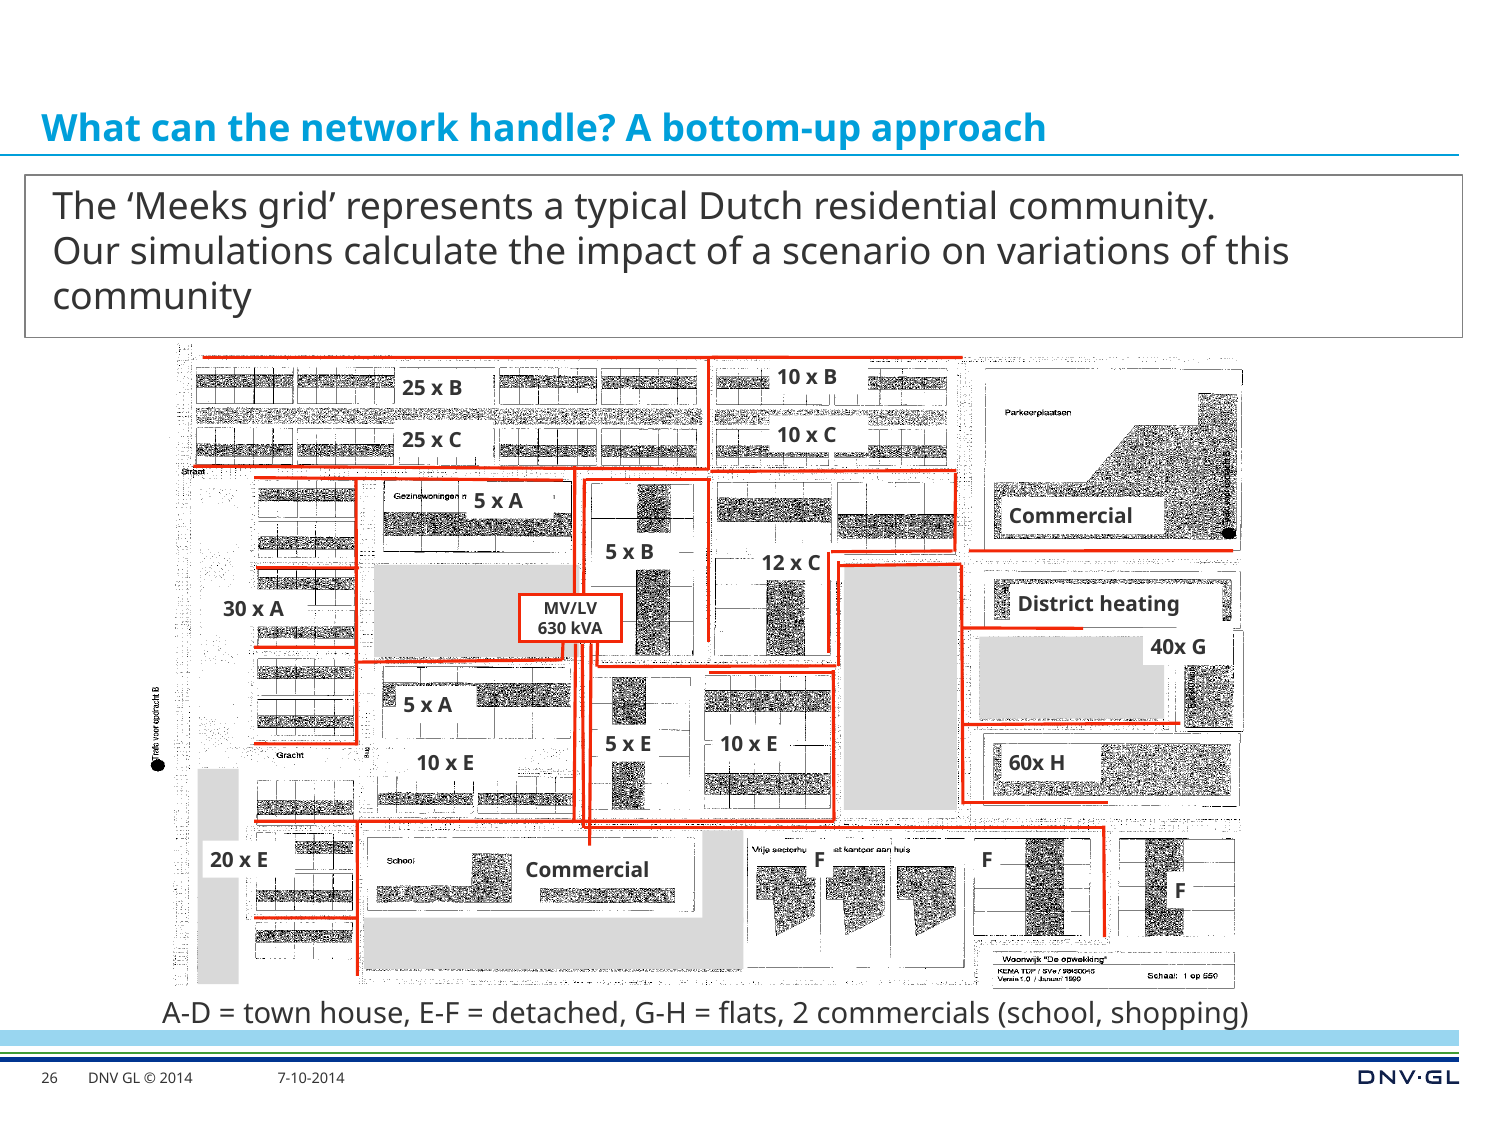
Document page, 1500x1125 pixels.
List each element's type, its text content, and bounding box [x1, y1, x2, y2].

text_box The ‘Meeks grid’ represents a typical Dutch residential community. Our simulations calculate the impact of a scenario on variations of this community [37, 174, 1475, 325]
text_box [138, 337, 1247, 996]
slide_number 26 [41, 1069, 81, 1099]
text_box [24, 174, 1463, 338]
title What can the network handle? A bottom-up approach [41, 39, 1459, 150]
text_box A-D = town house, E-F = detached, G-H = flats, 2 commercials (school, shopping) [147, 987, 1265, 1038]
